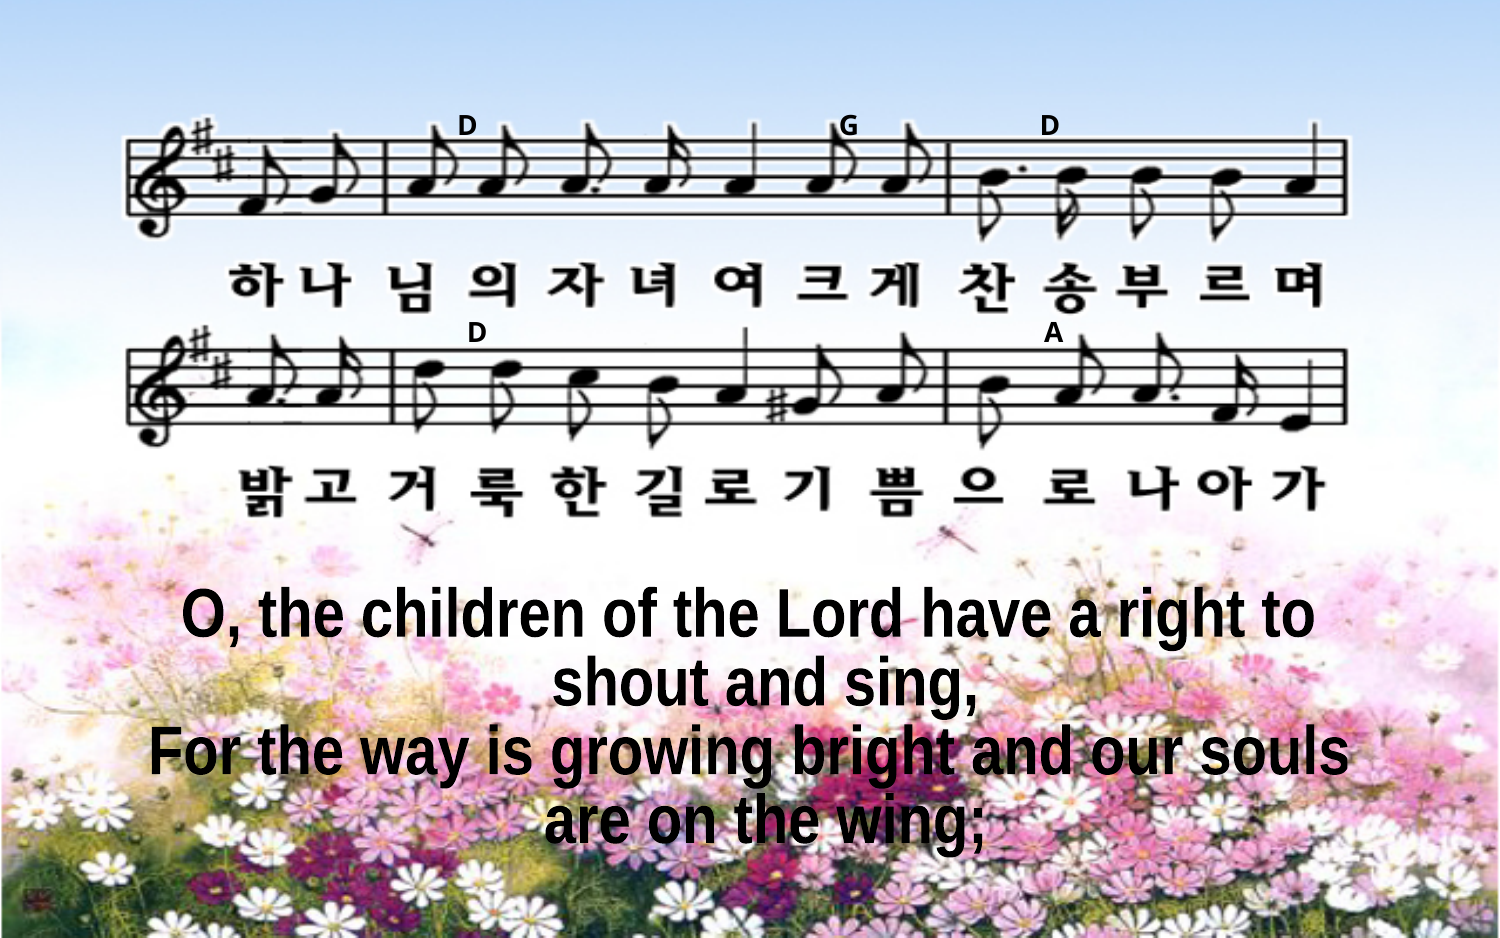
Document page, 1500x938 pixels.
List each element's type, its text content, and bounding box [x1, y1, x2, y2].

text_box D G D [444, 104, 551, 145]
text_box D A [454, 311, 561, 351]
picture [0, 0, 1500, 938]
